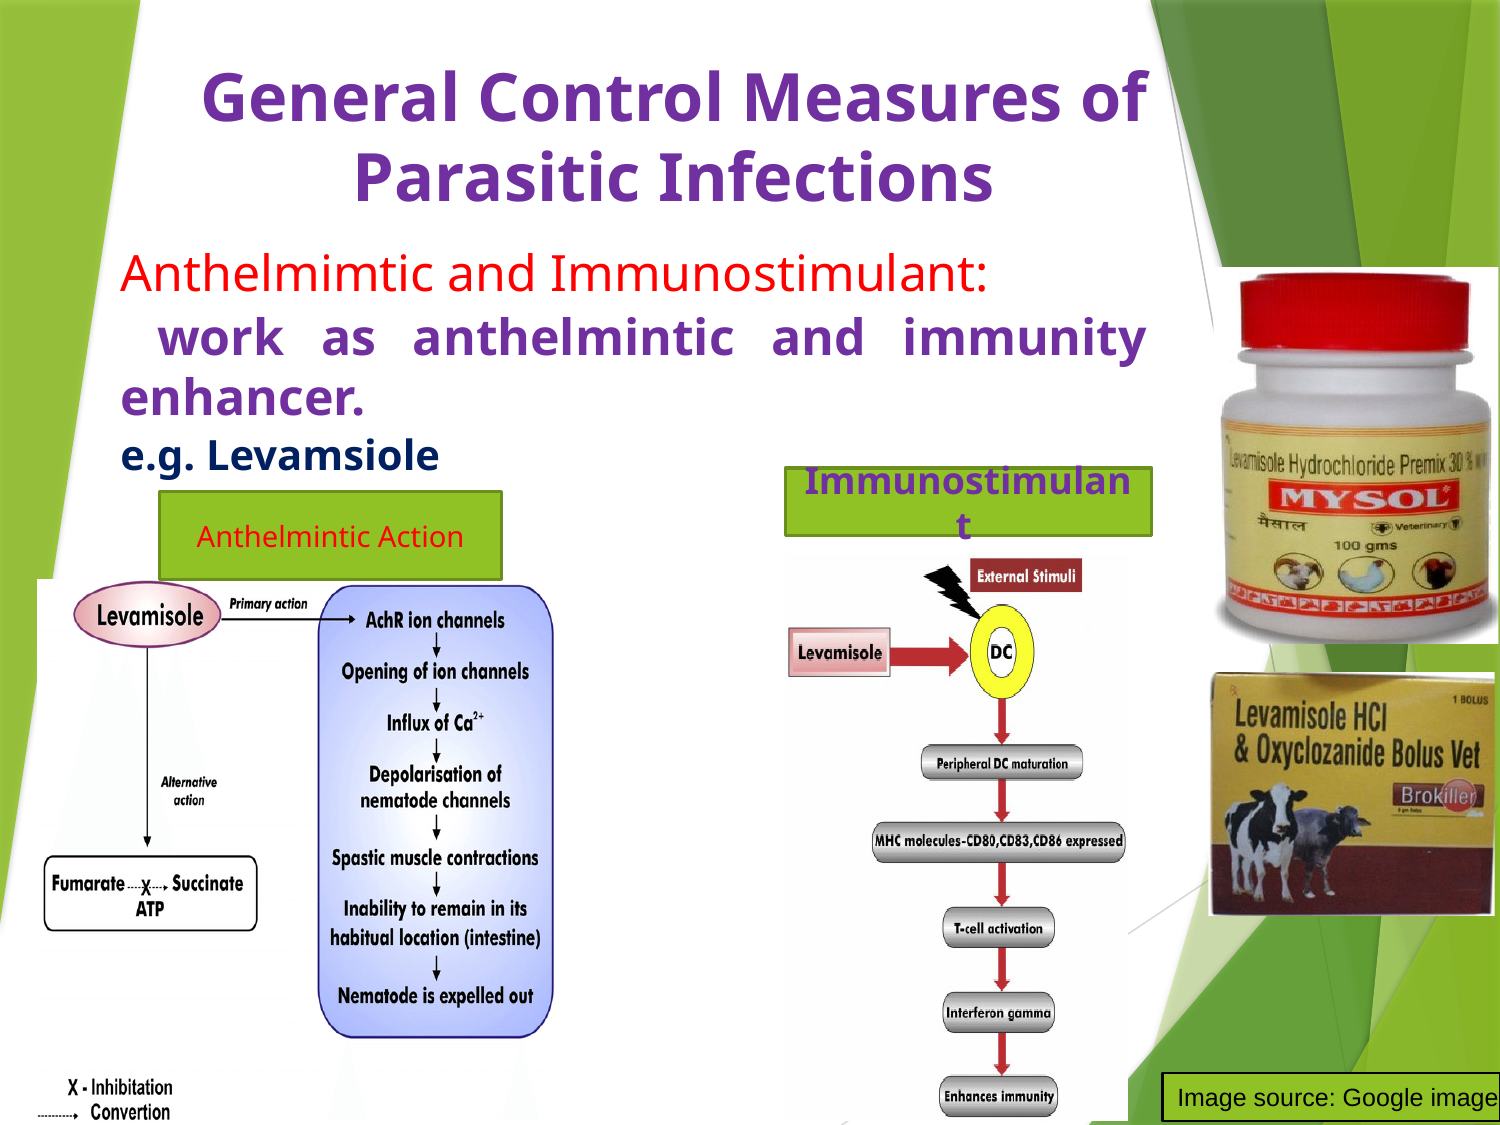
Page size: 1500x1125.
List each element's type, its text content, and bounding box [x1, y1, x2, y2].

picture [784, 554, 1129, 1122]
text_box General Control Measures of Parasitic Infections [105, 47, 1243, 223]
subtitle Anthelmimtic and Immunostimulant: work as anthelmintic and immunity enhancer. e.g. Levamsiole [105, 234, 1163, 1090]
text_box Image source: Google image [1162, 1072, 1500, 1121]
text_box Immunostimulant [784, 466, 1153, 537]
picture [1212, 266, 1499, 645]
picture [36, 578, 556, 1122]
text_box Anthelmintic Action [158, 490, 503, 578]
picture [1207, 672, 1496, 916]
